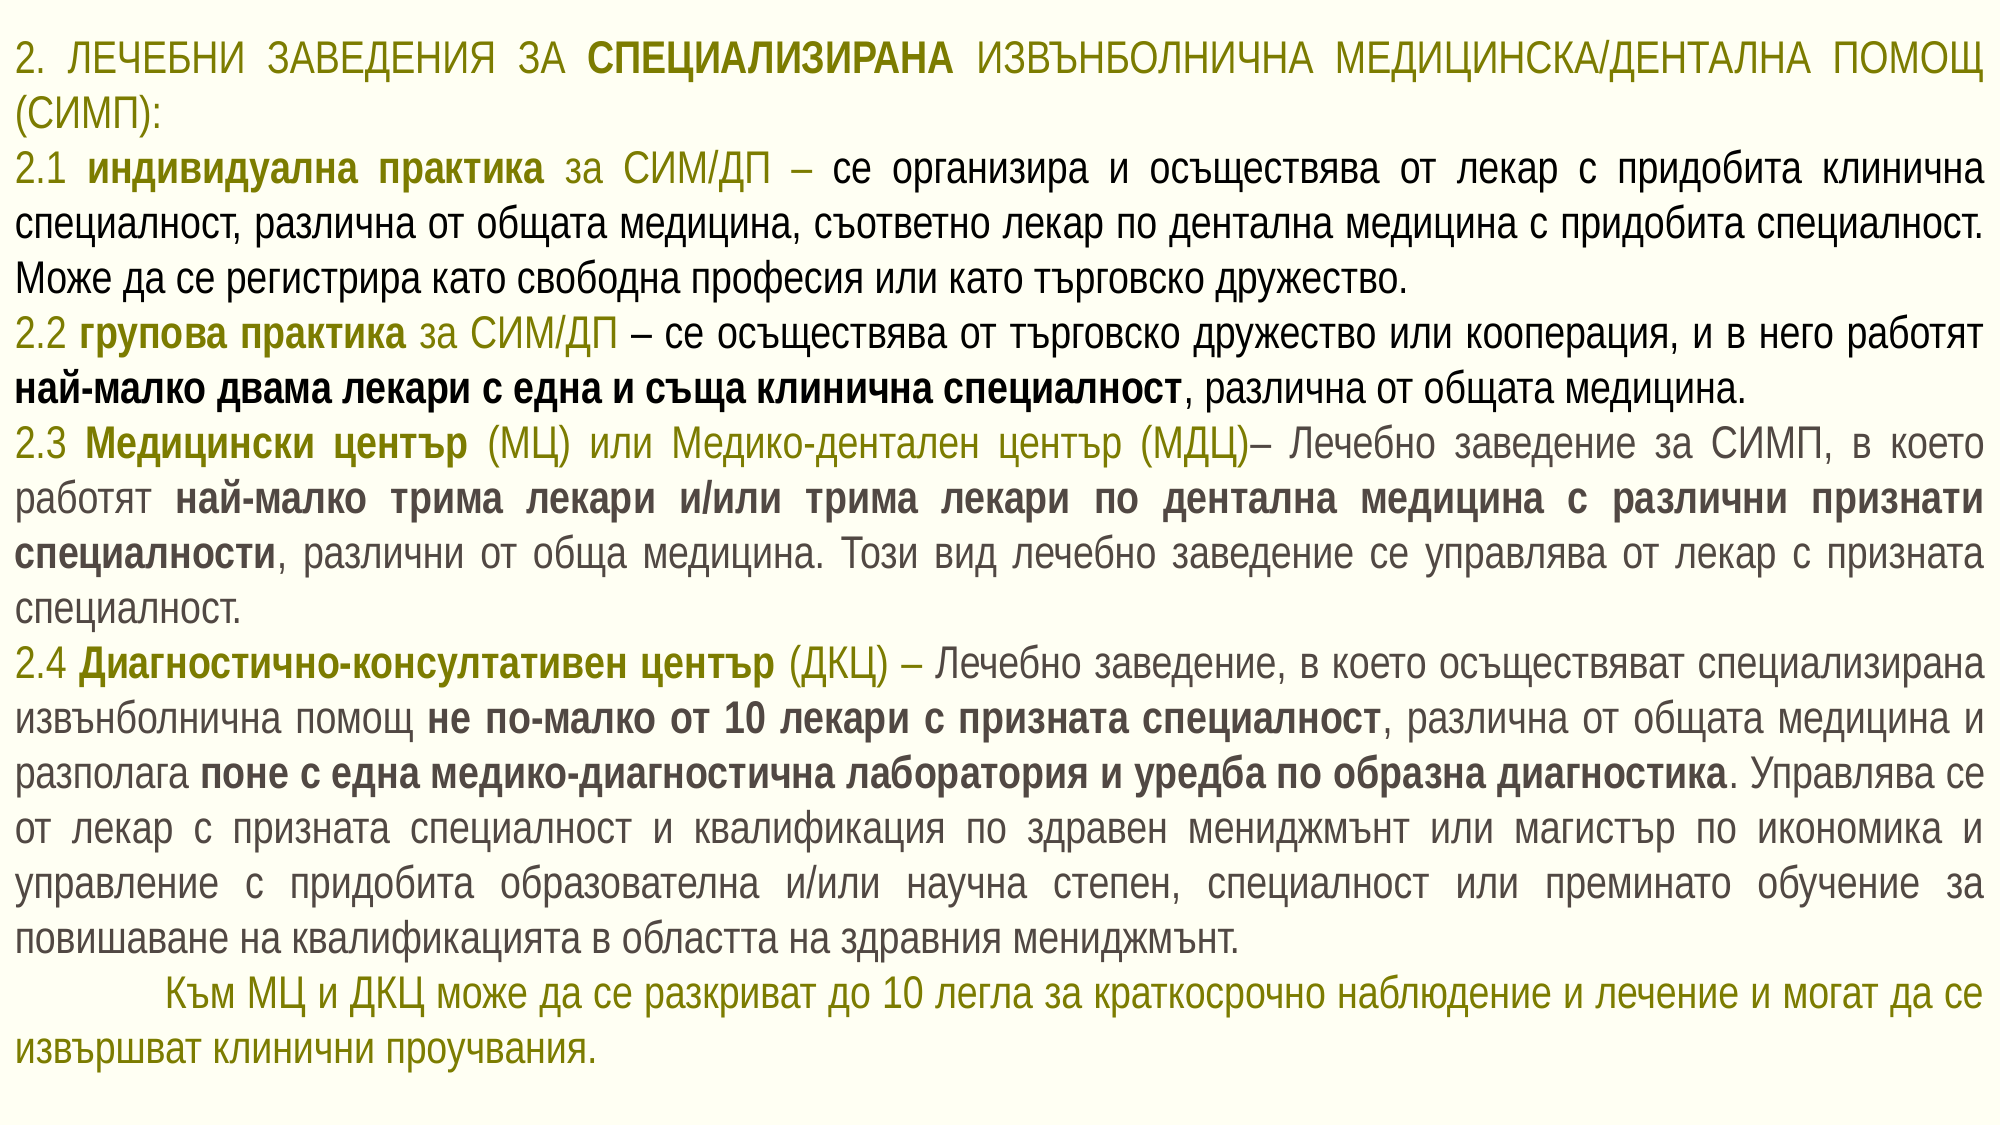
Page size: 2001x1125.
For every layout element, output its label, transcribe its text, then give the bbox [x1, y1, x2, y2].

text_box 2. ЛЕЧЕБНИ ЗАВЕДЕНИЯ ЗА СПЕЦИАЛИЗИРАНА ИЗВЪНБОЛНИЧНА МЕДИЦИНСКА/ДЕНТАЛНА ПОМОЩ (СИМП): 2.1 индивидуална практика за СИМ/ДП – се организира и осъществява от лекар с придобита клинична специалност, различна от общата медицина, съответно лекар по дентална медицина с придобита специалност. Може да се регистрира като свободна професия или като търговско дружество. 2.2 групова практика за СИМ/ДП – се осъществява от търговско дружество или кооперация, и в него работят най-малко двама лекари с една и съща клинична специалност, различна от общата медицина. 2.3 Медицински център (МЦ) или Медико-дентален център (МДЦ)– Лечебно заведение за СИМП, в което работят най-малко трима лекари и/или трима лекари по дентална медицина с различни признати специалности, различни от обща медицина. Този вид лечебно заведение се управлява от лекар с призната специалност. 2.4 Диагностично-консултативен център (ДКЦ) – Лечебно заведение, в което осъществяват специализирана извънболнична помощ не по-малко от 10 лекари с призната специалност, различна от общата медицина и разполага поне с една медико-диагностична лаборатория и уредба по образна диагностика. Управлява се от лекар с призната специалност и квалификация по здравен мениджмънт или магистър по икономика и управление с придобита образователна и/или научна степен, специалност или преминато обучение за повишаване на квалификацията в областта на здравния мениджмънт. Към МЦ и ДКЦ може да се разкриват до 10 легла за краткосрочно наблюдение и лечение и могат да се извършват клинични проучвания. [0, 20, 2000, 1081]
